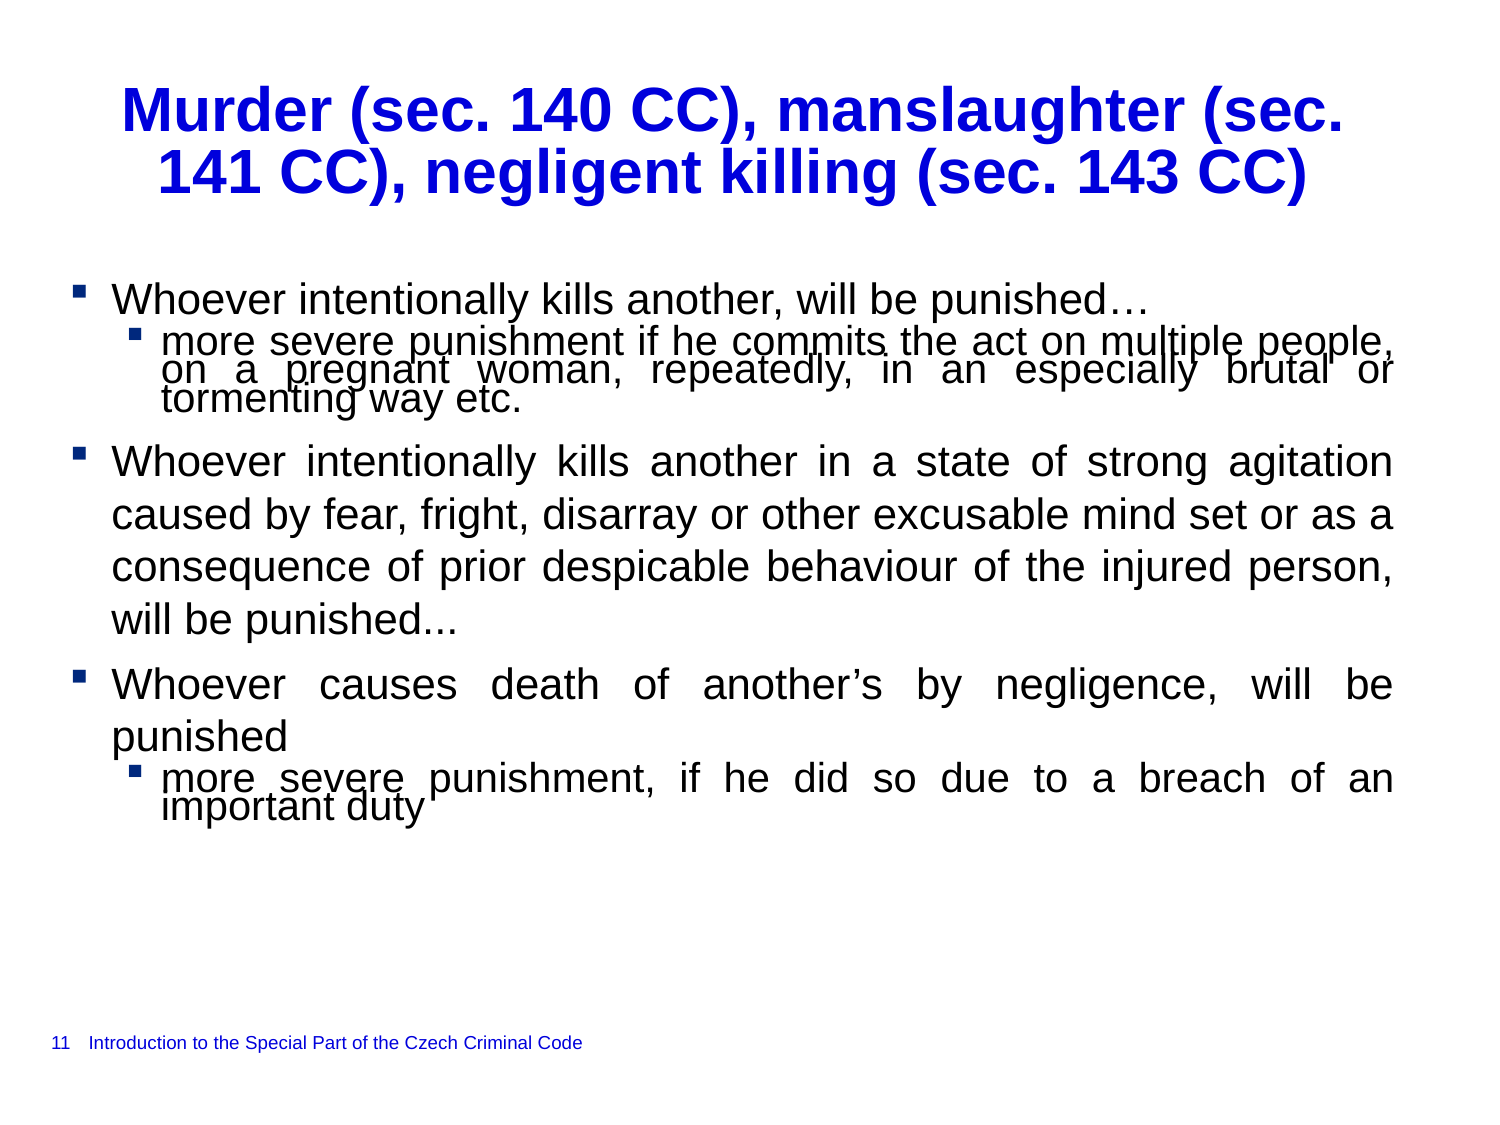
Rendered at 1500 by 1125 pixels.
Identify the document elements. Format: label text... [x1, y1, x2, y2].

title Murder (sec. 140 CC), manslaughter (sec. 141 CC), negligent killing (sec. 143 CC) [72, 81, 1396, 156]
footer Introduction to the Special Part of the Czech Criminal Code [88, 1021, 1063, 1063]
slide_number 11 [50, 1021, 82, 1063]
list Whoever intentionally kills another, will be punished… more severe punishment if he commits the act on multiple people, on a pregnant woman, repeatedly, in an especially brutal or tormenting way etc. Whoever intentionally kills another in a state of strong agitation caused by fear, fright, disarray or other excusable mind set or as a consequence of prior despicable behaviour of the injured person, will be punished... Whoever causes death of another’s by negligence, will be punished more severe punishment, if he did so due to a breach of an important duty [69, 271, 1396, 946]
